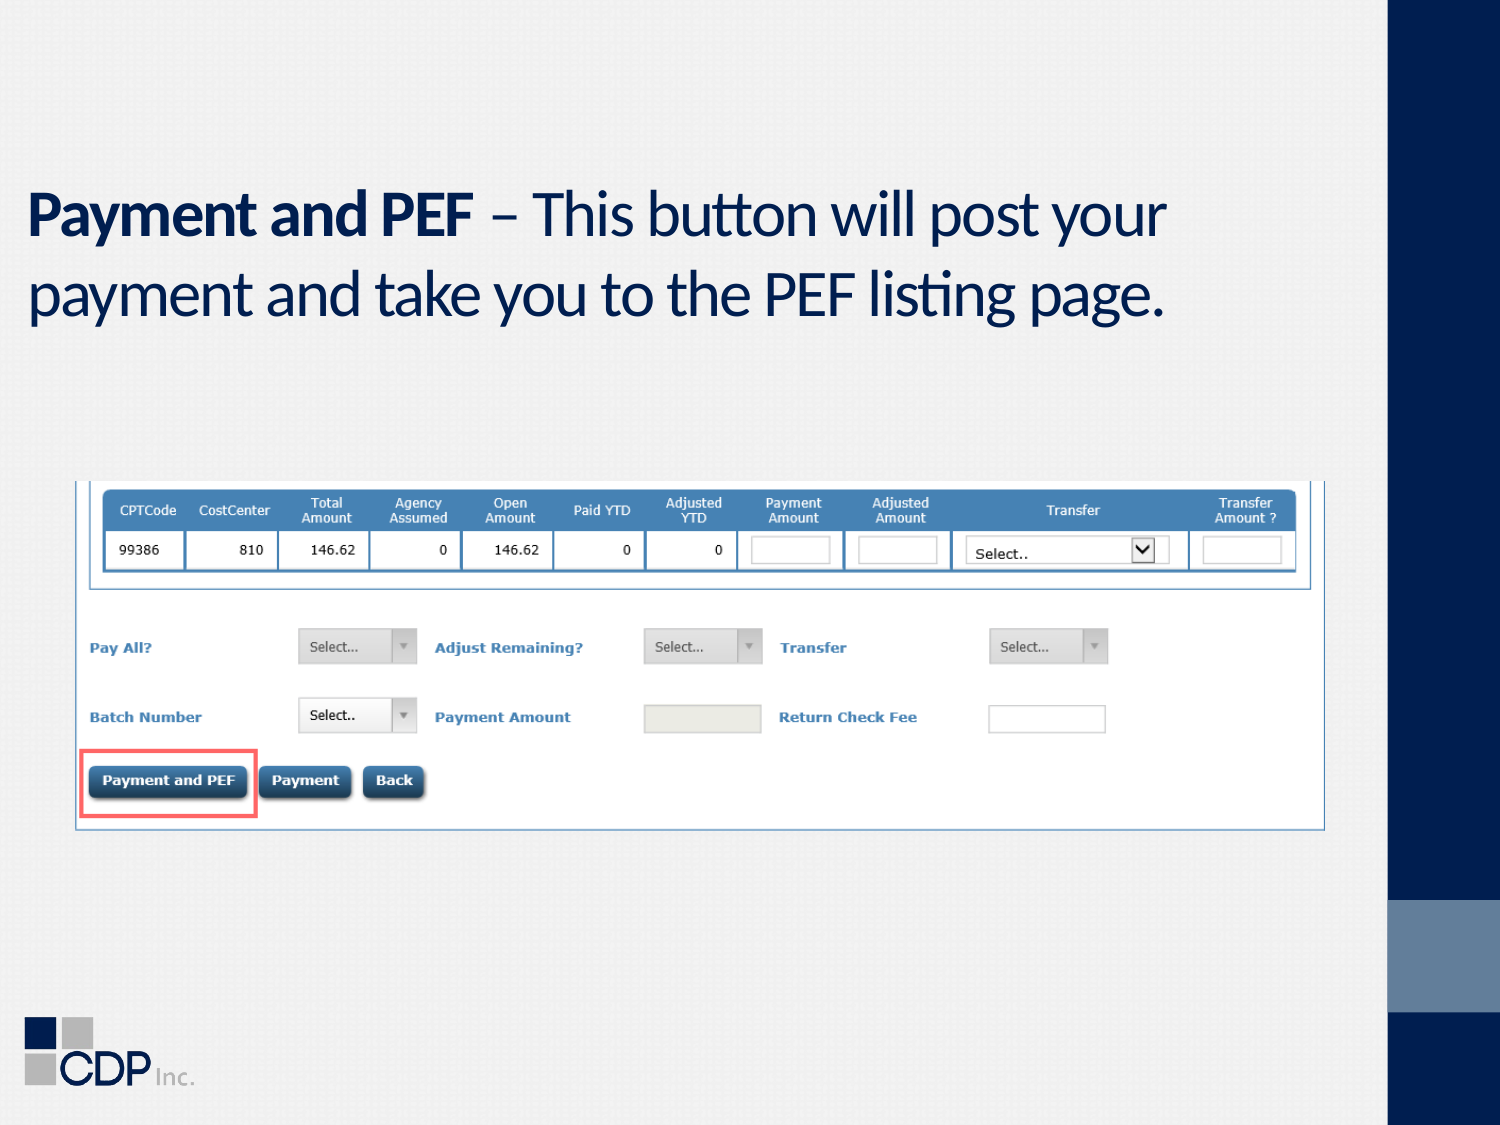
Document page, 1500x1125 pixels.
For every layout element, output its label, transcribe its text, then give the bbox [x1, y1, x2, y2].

title Payment and PEF – This button will post your payment and take you to the PEF listing page. [12, 50, 1375, 450]
picture [1, 999, 225, 1125]
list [74, 481, 1326, 832]
